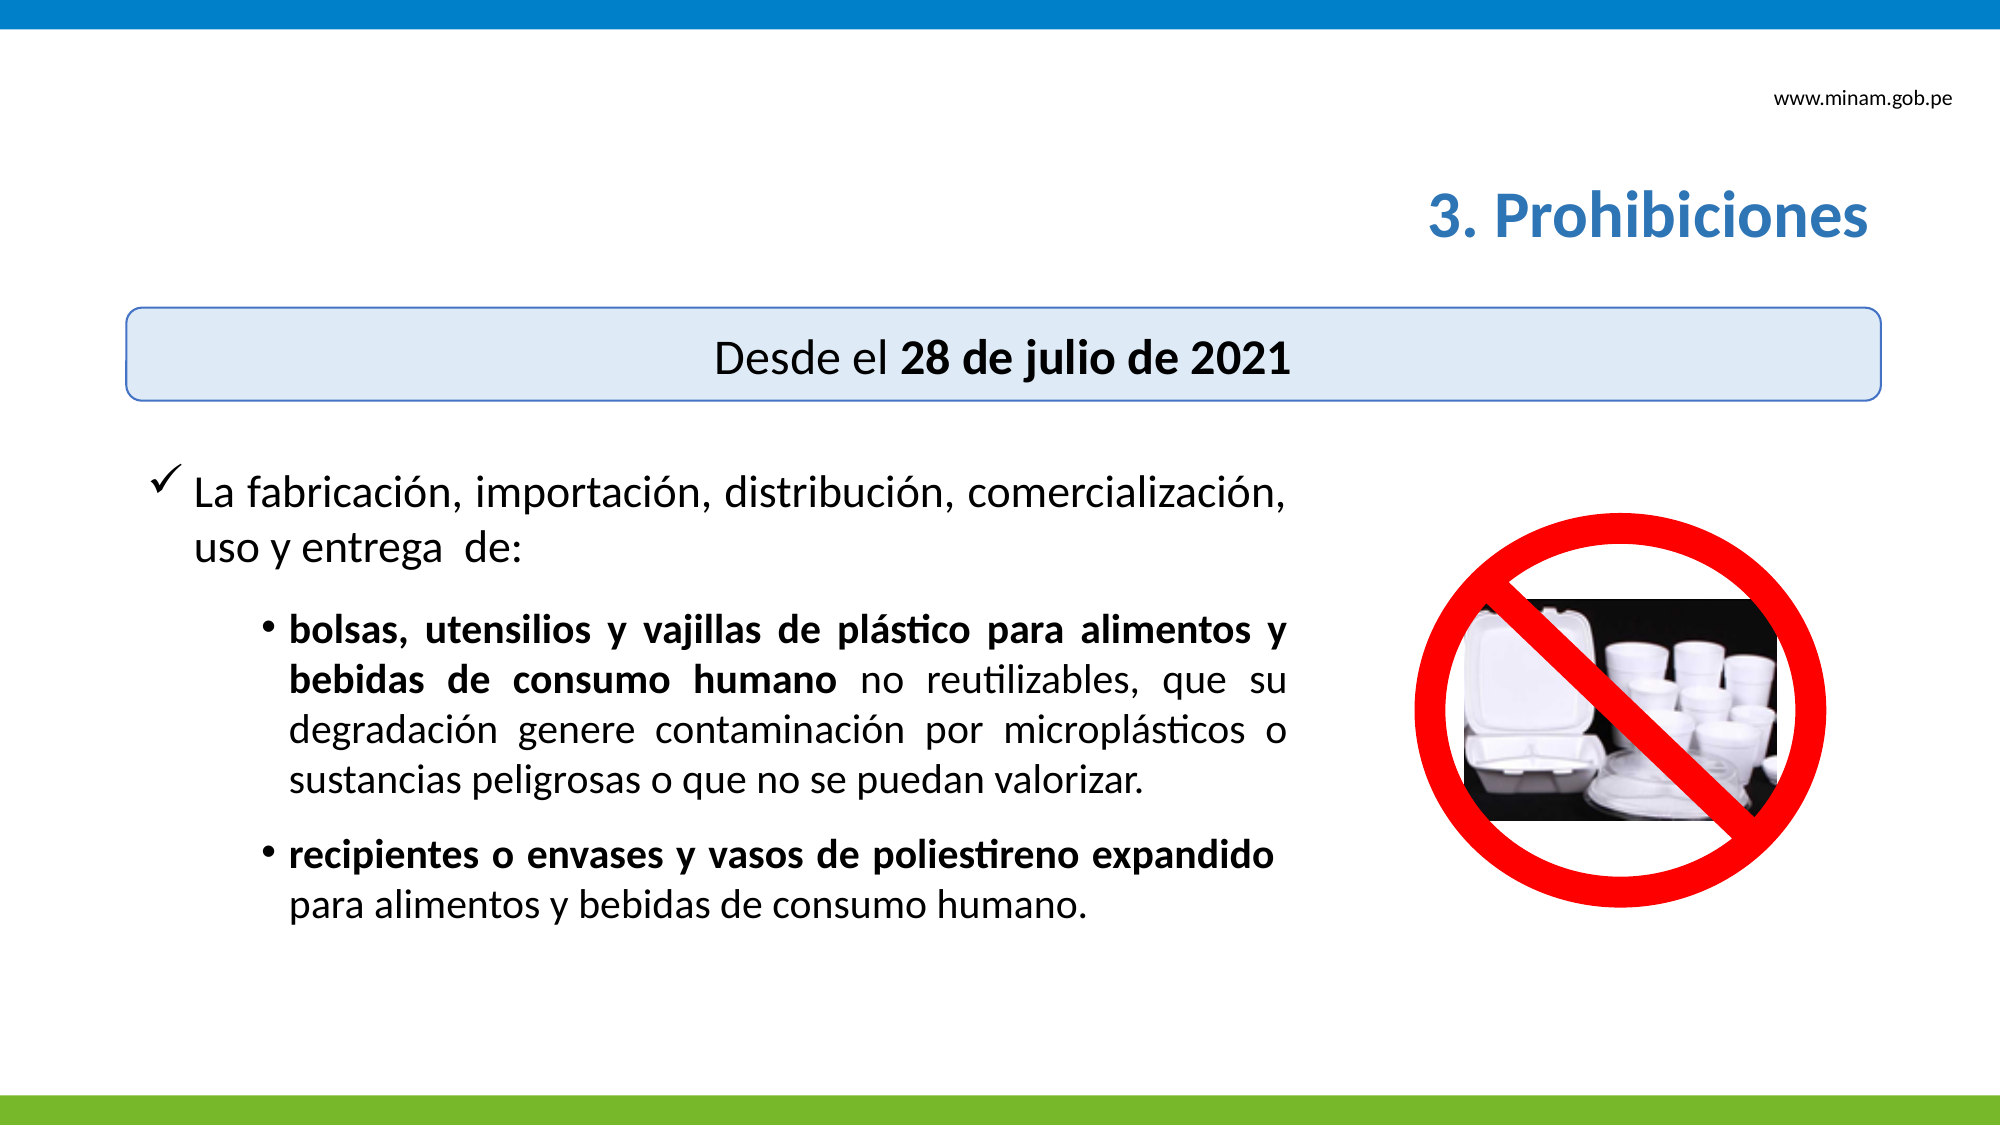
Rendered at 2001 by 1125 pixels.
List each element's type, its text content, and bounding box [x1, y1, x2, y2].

text_box Desde el 28 de julio de 2021 [125, 306, 1882, 402]
text_box 3. Prohibiciones [208, 167, 1885, 256]
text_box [1415, 513, 1826, 907]
text_box La fabricación, importación, distribución, comercialización, uso y entrega de: bolsas, utensilios y vajillas de plástico para alimentos y bebidas de consumo humano no reutilizables, que su degradación genere contaminación por microplásticos o sustancias peligrosas o que no se puedan valorizar. recipientes o envases y vasos de poliestireno expandido para alimentos y bebidas de consumo humano. [132, 454, 1303, 934]
